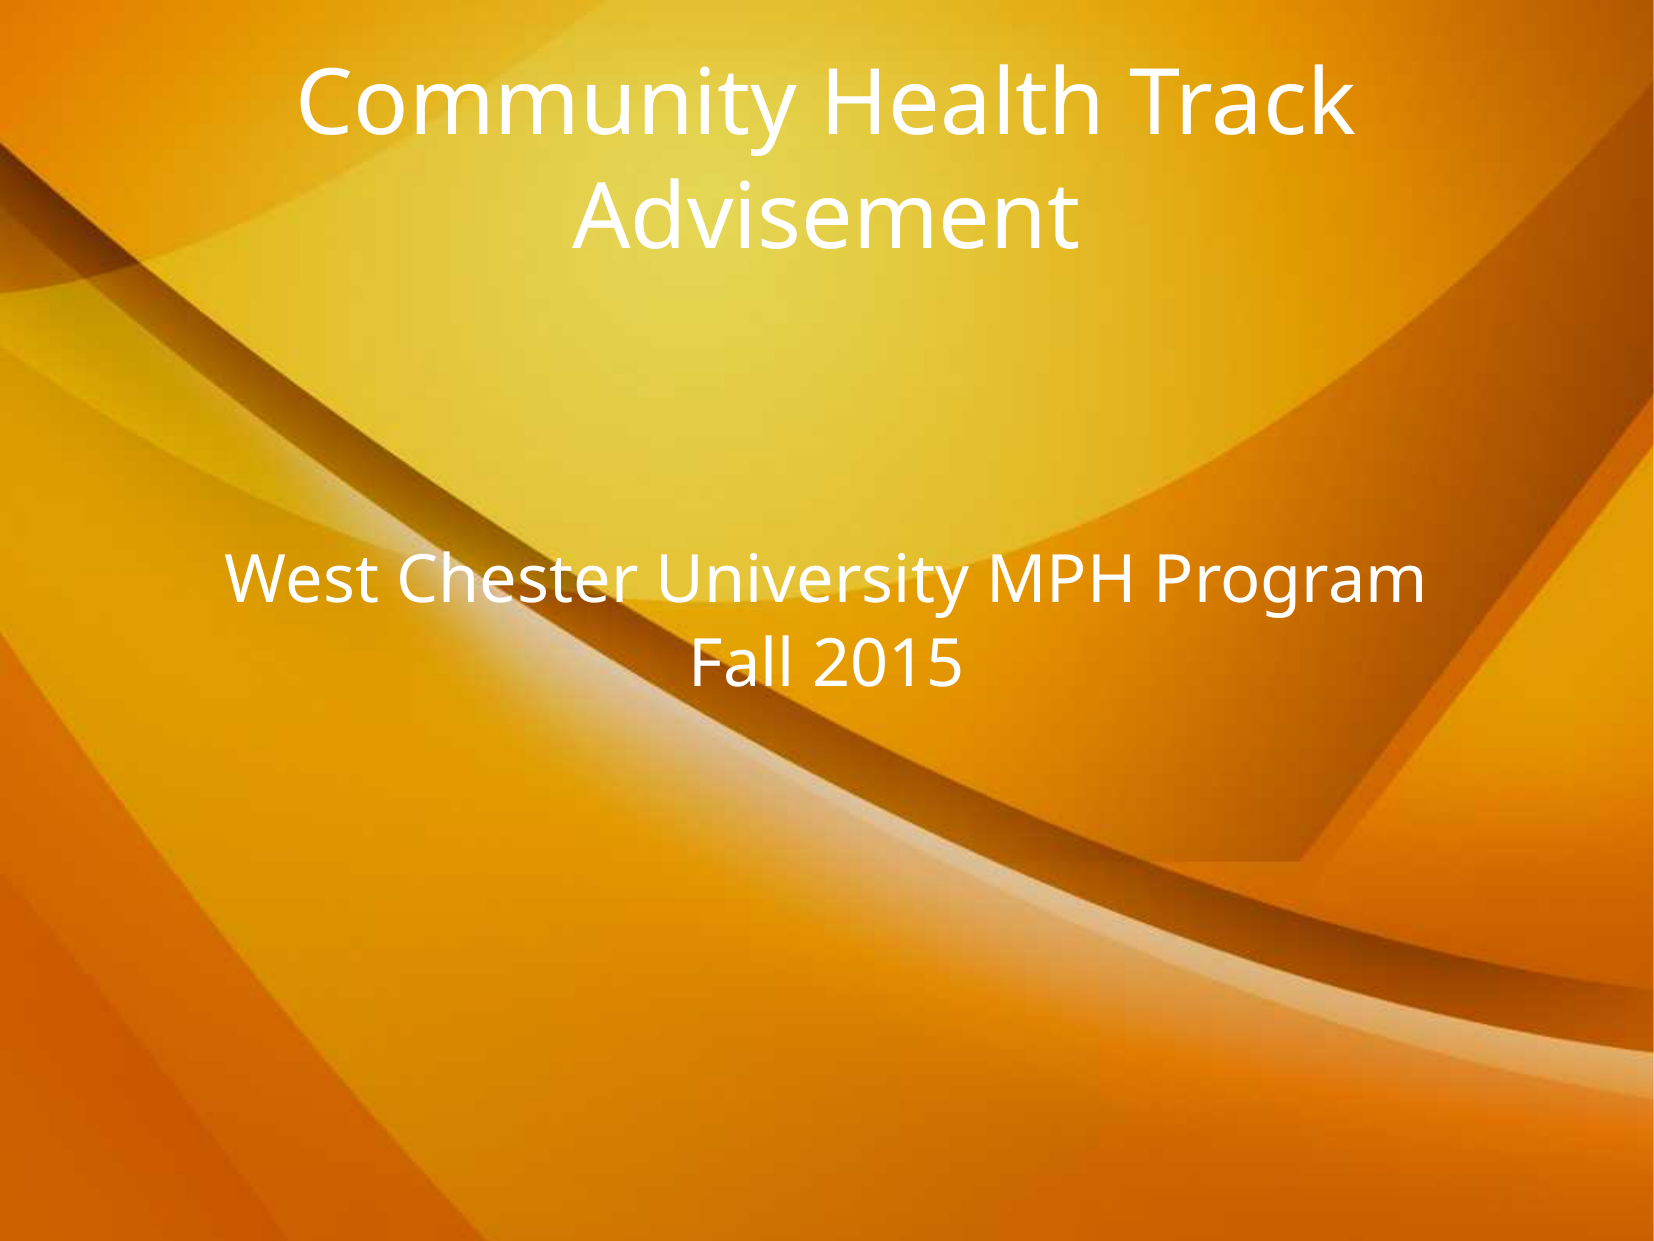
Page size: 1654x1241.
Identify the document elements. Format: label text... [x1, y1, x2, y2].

picture [0, 0, 1654, 1241]
subtitle West Chester University MPH Program Fall 2015 [82, 297, 1571, 1102]
title Community Health Track Advisement [82, 38, 1571, 268]
